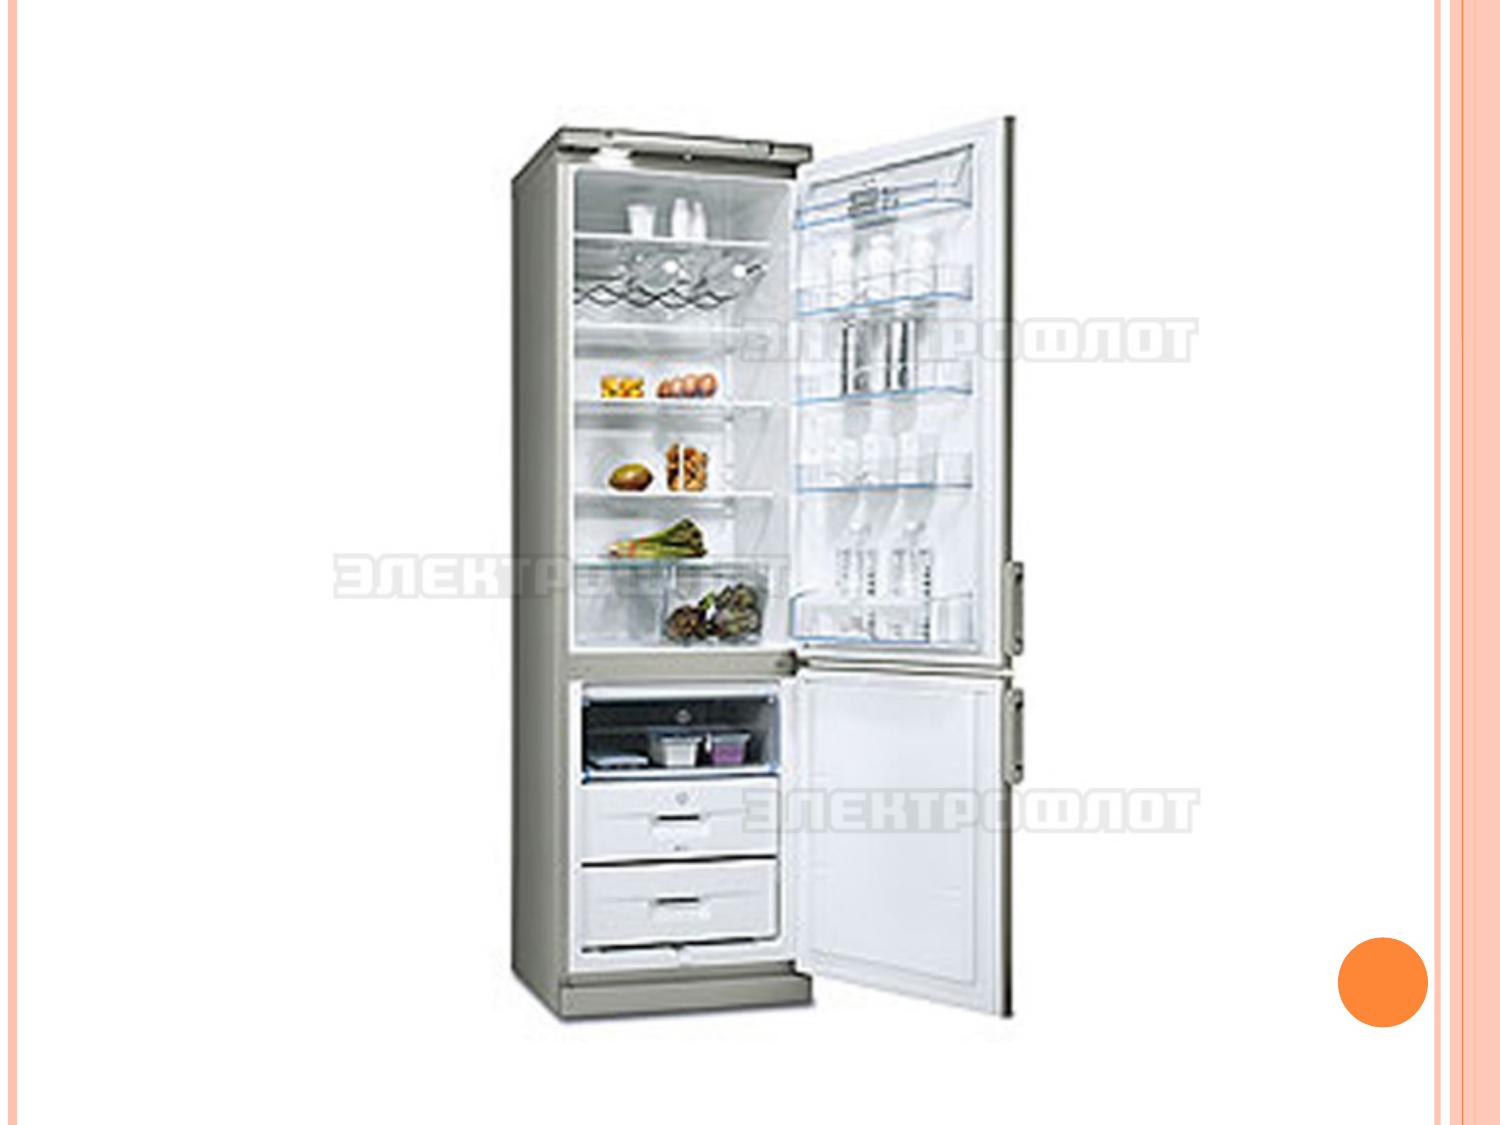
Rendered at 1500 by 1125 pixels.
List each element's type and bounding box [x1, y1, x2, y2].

picture [304, 105, 1243, 1044]
